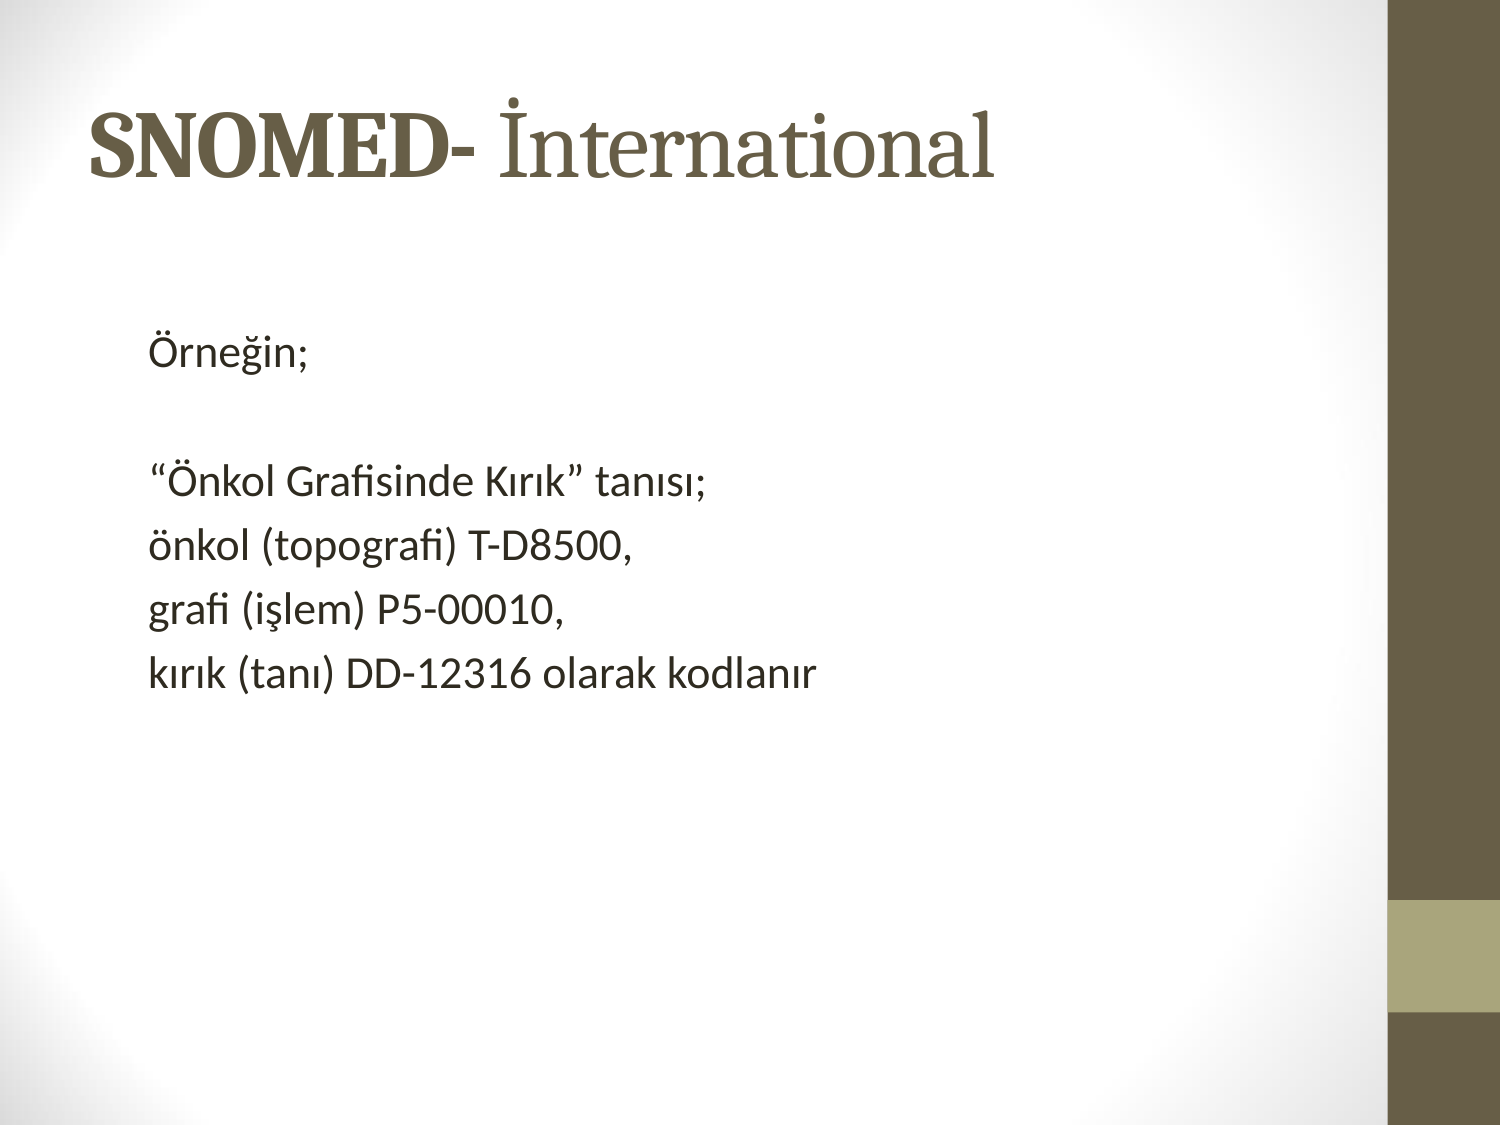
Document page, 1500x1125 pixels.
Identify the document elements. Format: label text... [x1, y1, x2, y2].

title SNOMED- İnternational [75, 45, 1325, 233]
picture [0, 0, 1387, 1125]
list Örneğin; “Önkol Grafisinde Kırık” tanısı; önkol (topografi) T-D8500, grafi (işlem) P5-00010, kırık (tanı) DD-12316 olarak kodlanır [76, 314, 1427, 1058]
